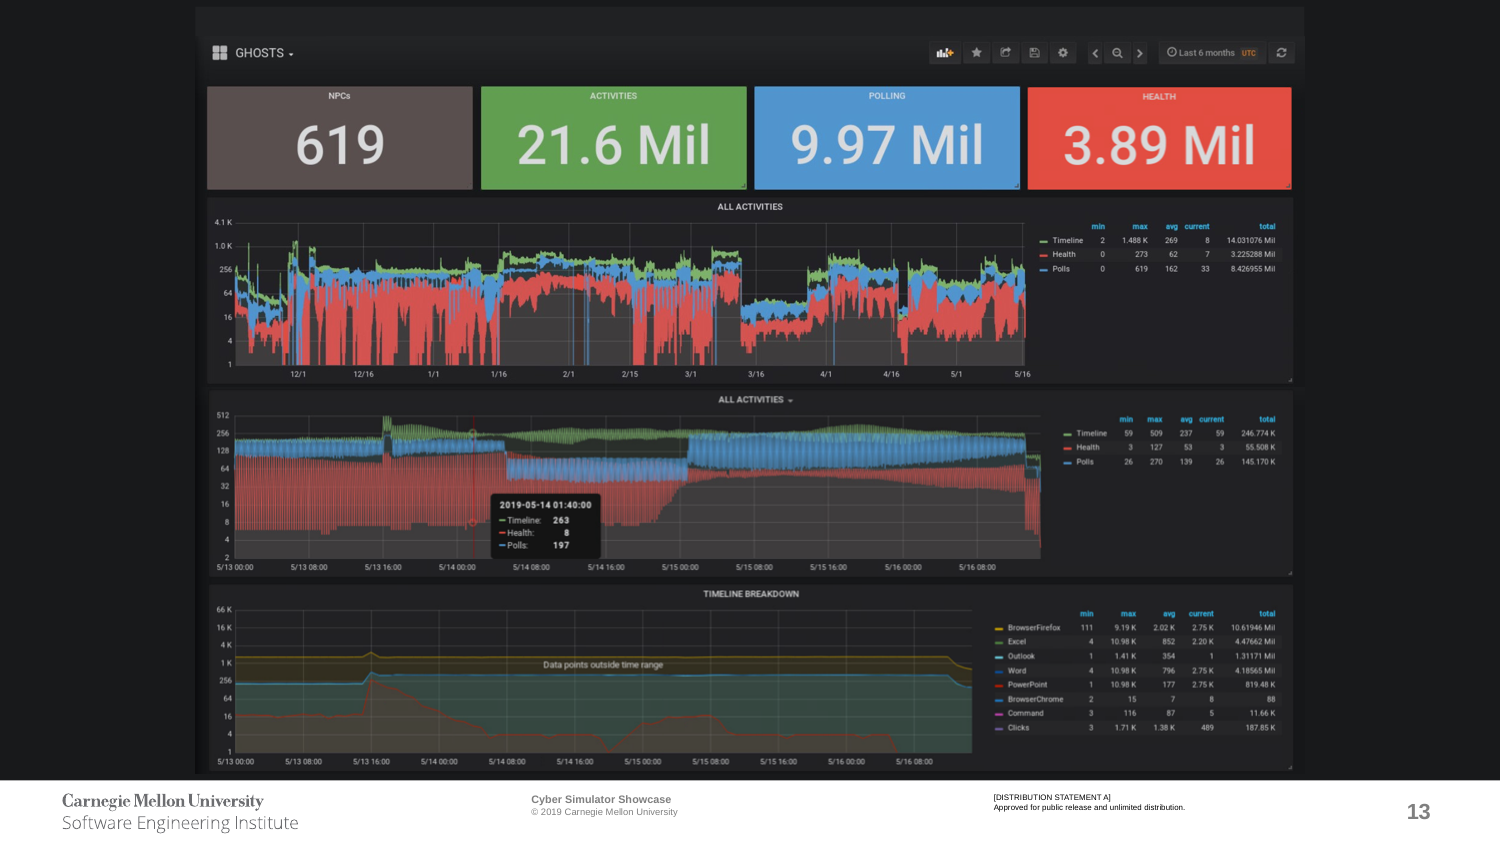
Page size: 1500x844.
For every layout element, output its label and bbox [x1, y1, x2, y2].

text_box [195, 6, 1305, 774]
text_box [0, 0, 1500, 781]
